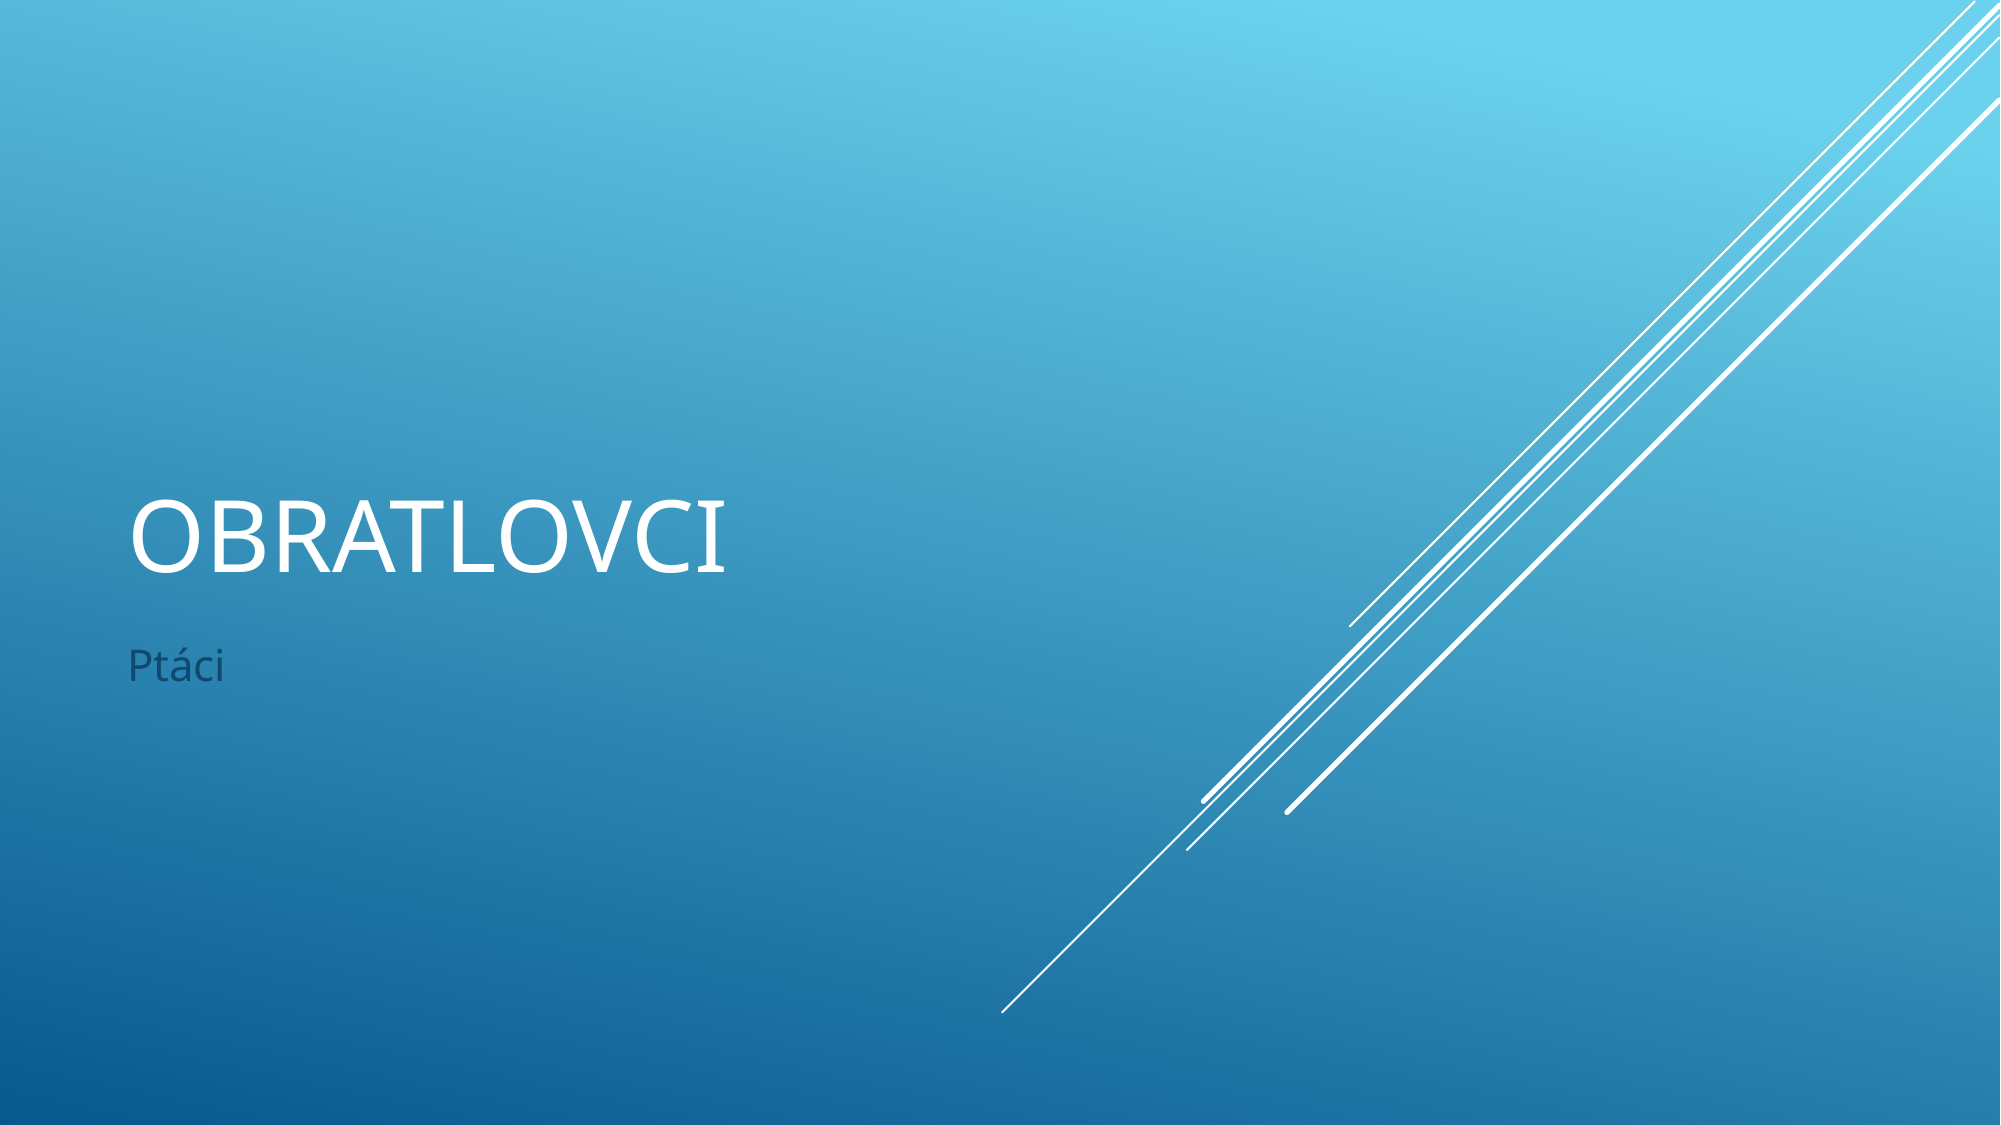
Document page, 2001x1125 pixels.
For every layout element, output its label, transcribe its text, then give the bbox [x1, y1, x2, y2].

title Obratlovci [112, 112, 1425, 600]
subtitle Ptáci [112, 630, 1163, 950]
